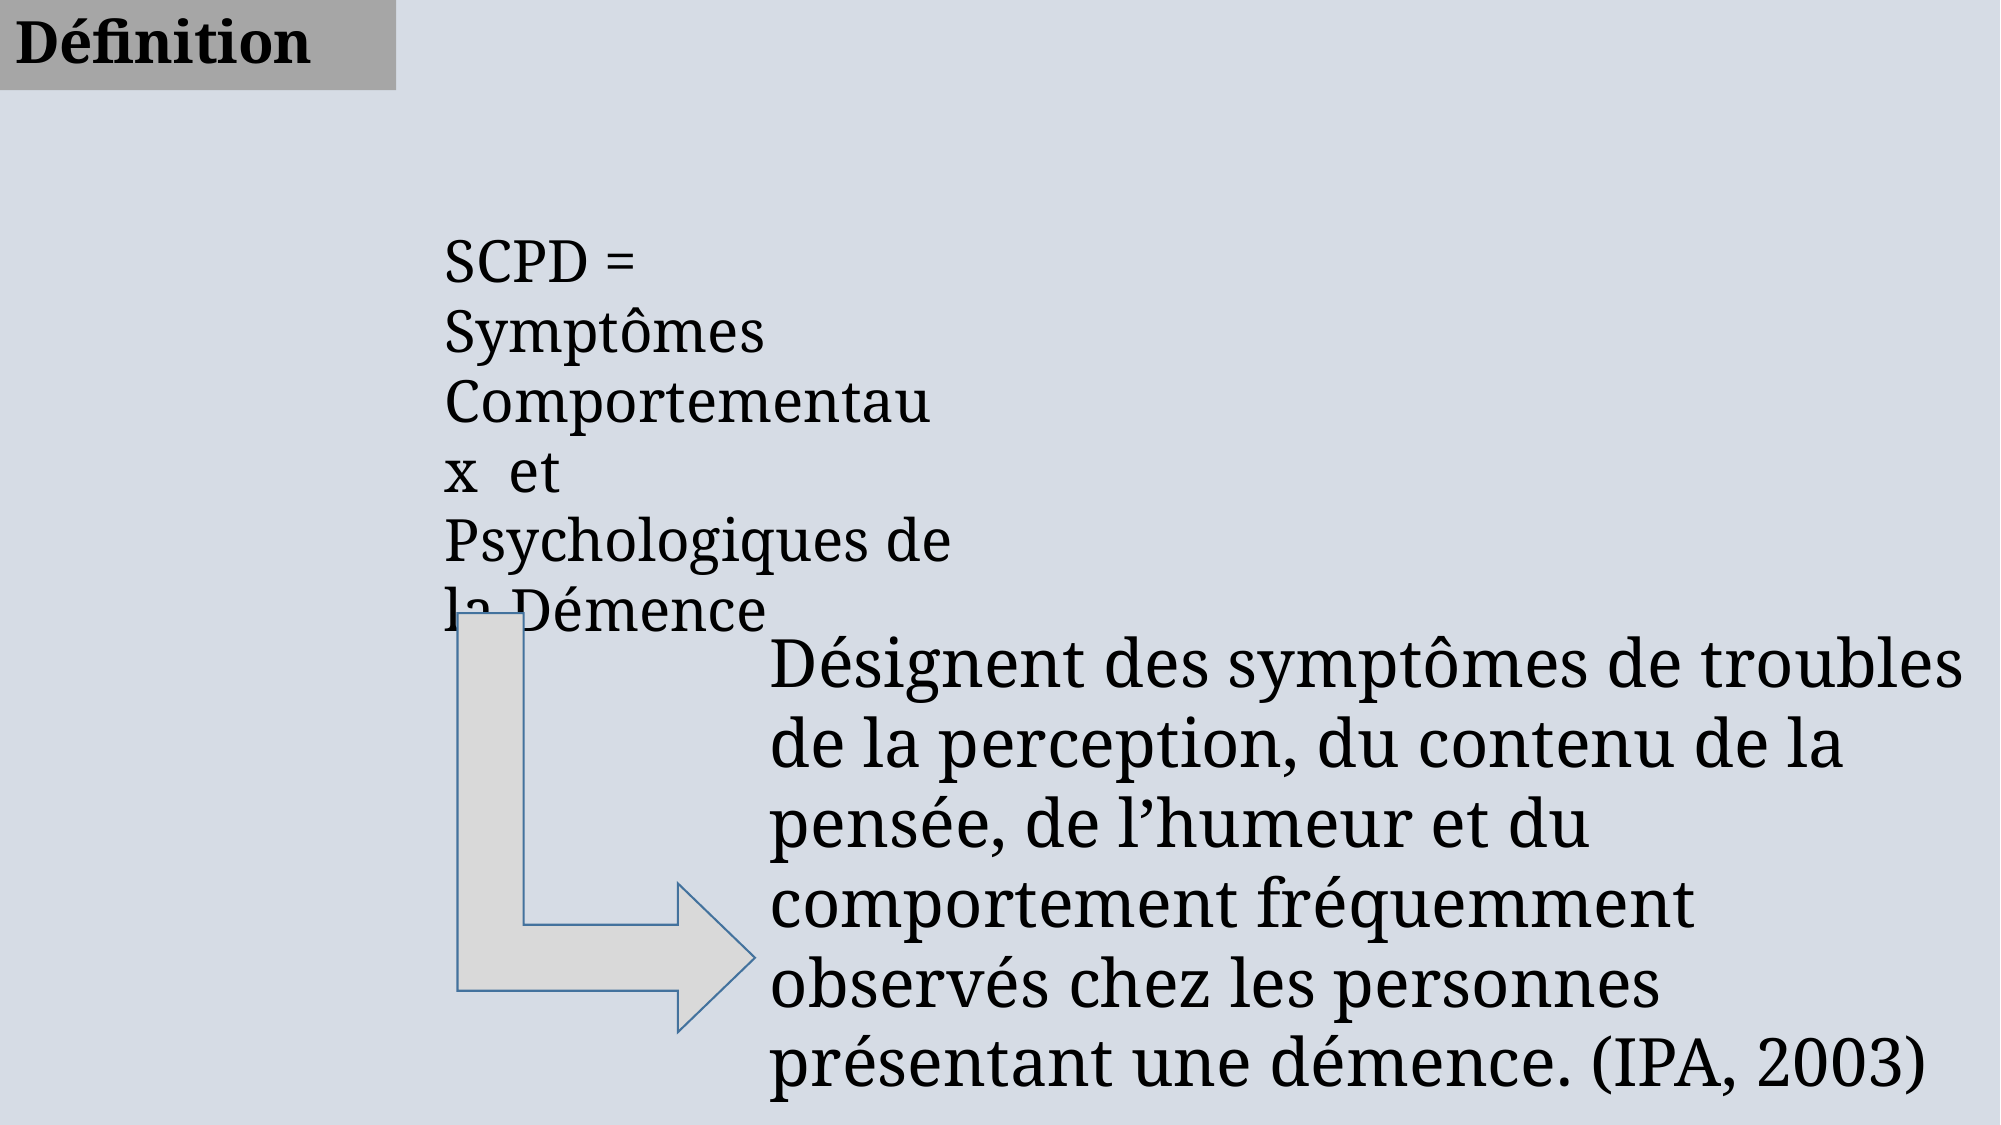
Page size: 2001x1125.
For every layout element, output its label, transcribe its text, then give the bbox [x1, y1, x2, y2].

text_box [456, 612, 757, 1035]
text_box Désignent des symptômes de troubles de la perception, du contenu de la pensée, de l’humeur et du comportement fréquemment observés chez les personnes présentant une démence. (IPA, 2003) [754, 613, 2000, 1108]
title Définition [0, 0, 397, 91]
text_box SCPD = Symptômes Comportementaux et Psychologiques de la Démence [429, 216, 980, 651]
